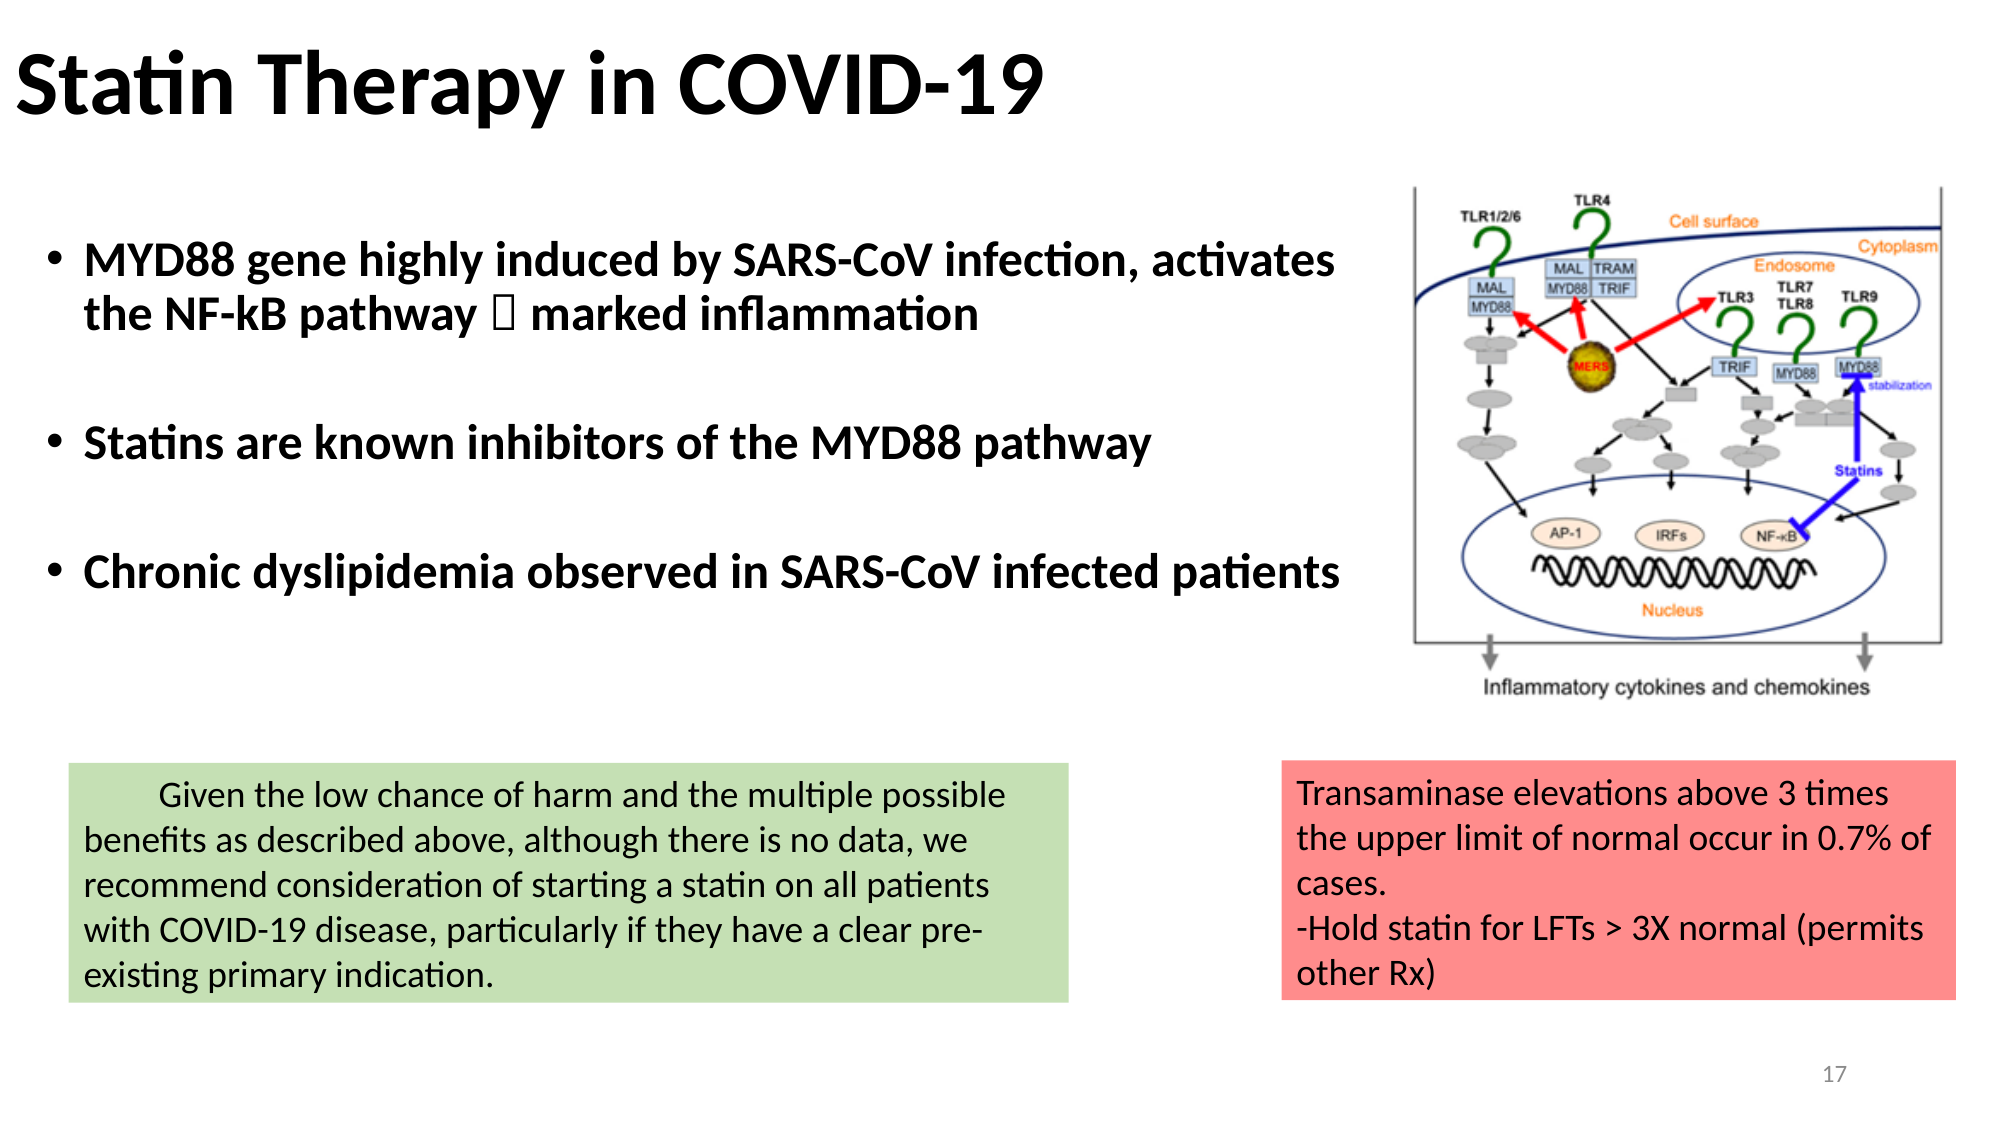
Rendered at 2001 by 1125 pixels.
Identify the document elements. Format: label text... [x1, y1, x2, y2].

picture [1403, 169, 1956, 707]
text_box MYD88 gene highly induced by SARS-CoV infection, activates the NF-kB pathway  marked inflammation Statins are known inhibitors of the MYD88 pathway Chronic dyslipidemia observed in SARS-CoV infected patients [0, 226, 1368, 940]
text_box Transaminase elevations above 3 times the upper limit of normal occur in 0.7% of cases. -Hold statin for LFTs > 3X normal (permits other Rx) [1281, 760, 1956, 1001]
slide_number 17 [1412, 1042, 1863, 1103]
title Statin Therapy in COVID-19 [0, 0, 2000, 171]
text_box Given the low chance of harm and the multiple possible benefits as described above, although there is no data, we recommend consideration of starting a statin on all patients with COVID-19 disease, particularly if they have a clear pre-existing primary indication. [68, 762, 1069, 1003]
